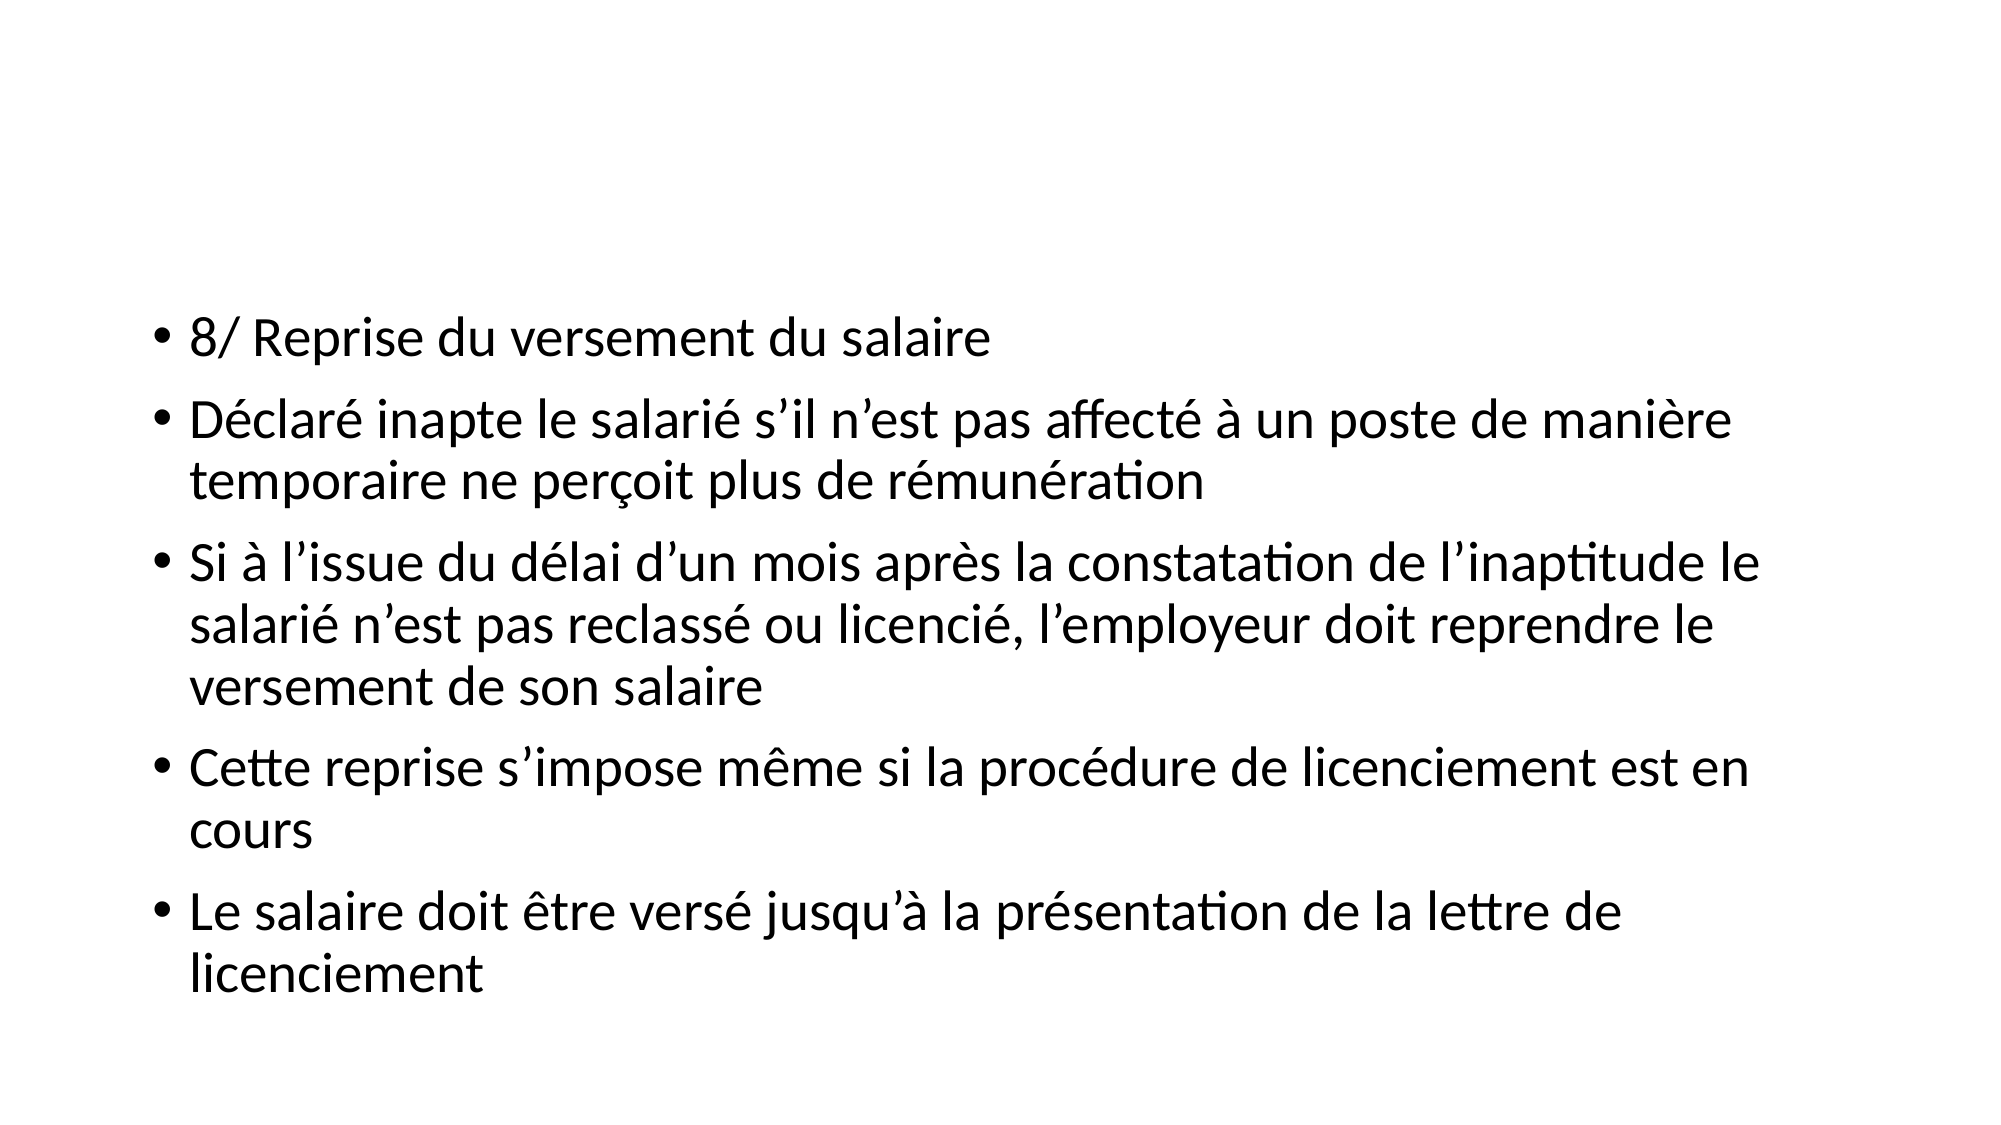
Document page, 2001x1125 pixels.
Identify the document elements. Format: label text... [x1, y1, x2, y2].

list 8/ Reprise du versement du salaire Déclaré inapte le salarié s’il n’est pas affecté à un poste de manière temporaire ne perçoit plus de rémunération Si à l’issue du délai d’un mois après la constatation de l’inaptitude le salarié n’est pas reclassé ou licencié, l’employeur doit reprendre le versement de son salaire Cette reprise s’impose même si la procédure de licenciement est en cours Le salaire doit être versé jusqu’à la présentation de la lettre de licenciement [137, 299, 1863, 1014]
